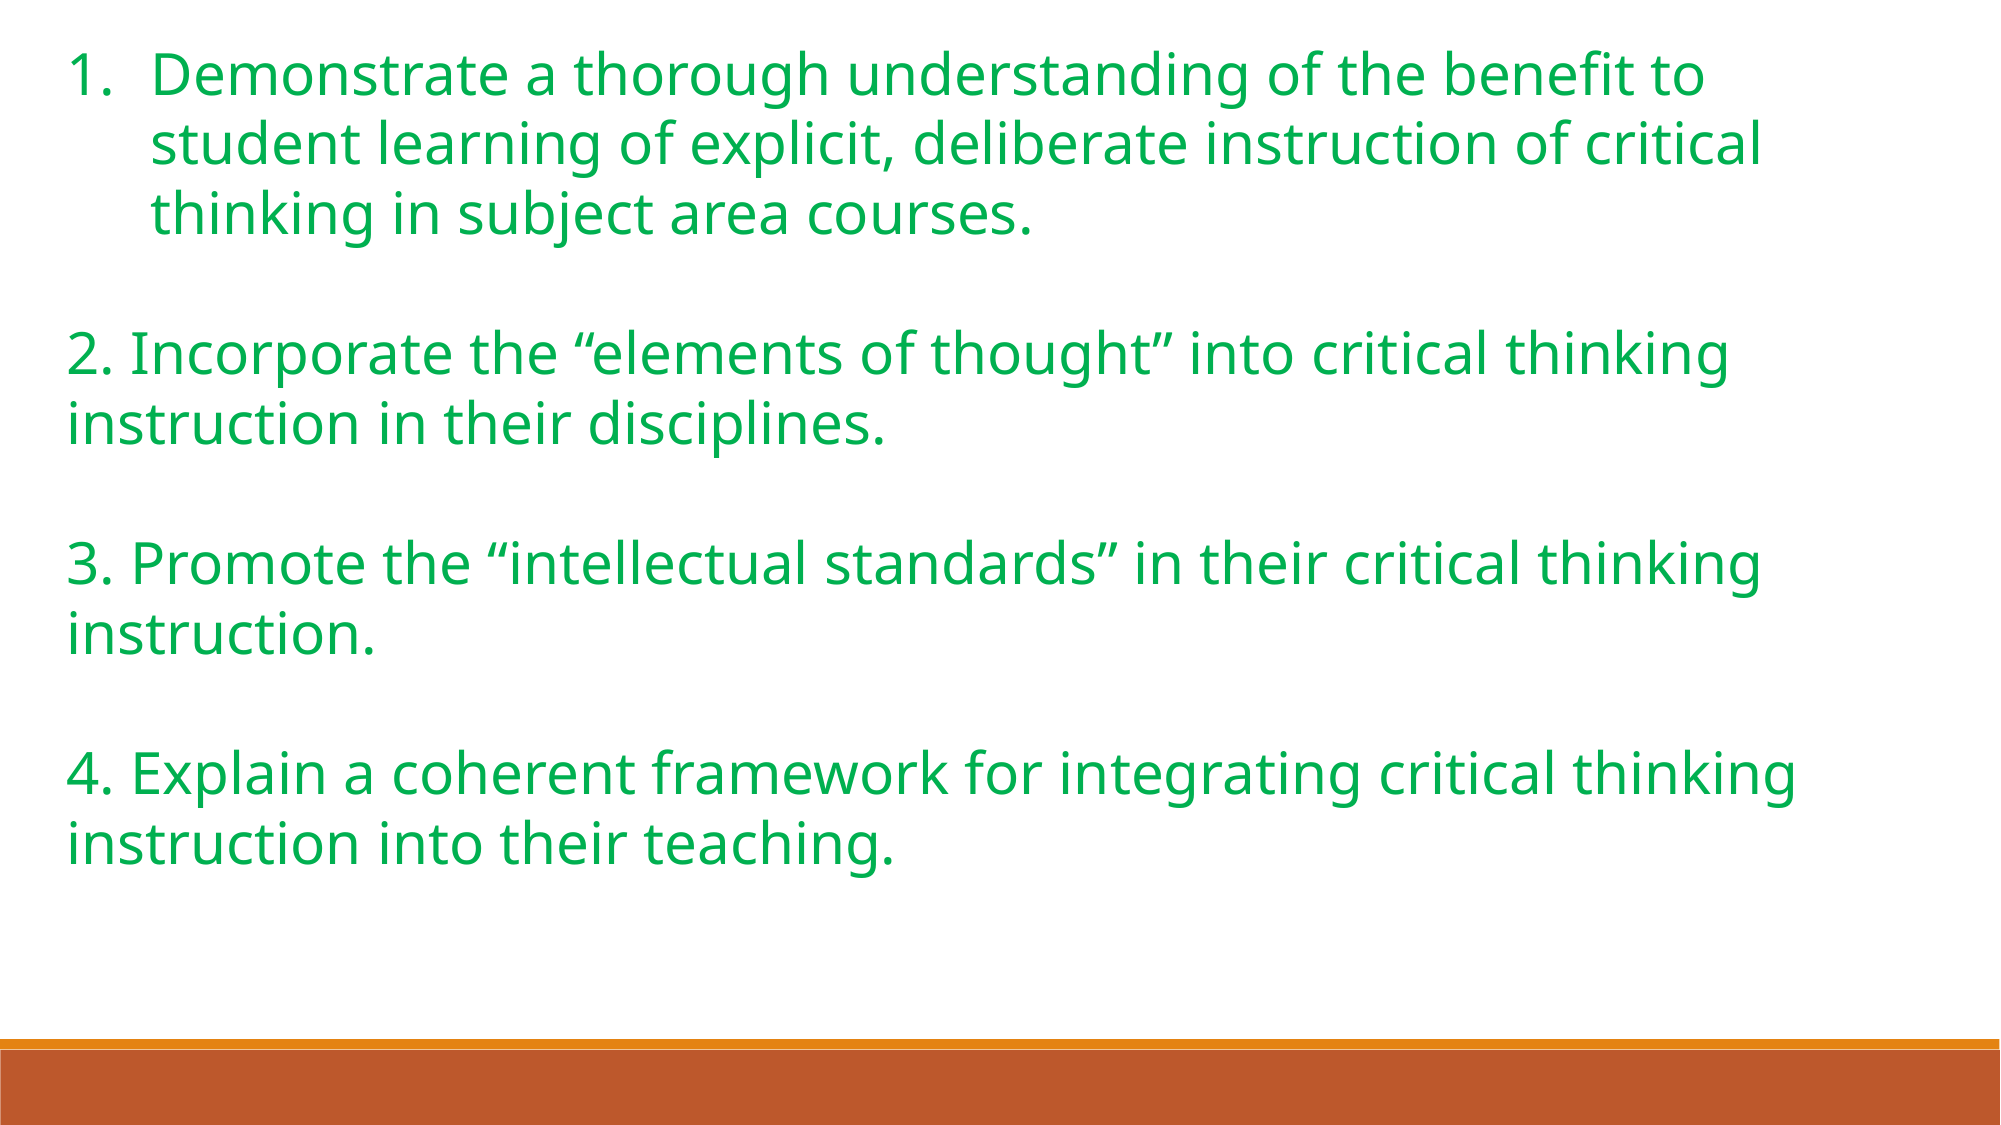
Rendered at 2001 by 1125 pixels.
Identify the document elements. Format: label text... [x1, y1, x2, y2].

text_box Demonstrate a thorough understanding of the benefit to student learning of explicit, deliberate instruction of critical thinking in subject area courses. 2. Incorporate the “elements of thought” into critical thinking instruction in their disciplines. 3. Promote the “intellectual standards” in their critical thinking instruction. 4. Explain a coherent framework for integrating critical thinking instruction into their teaching. [51, 29, 1917, 884]
